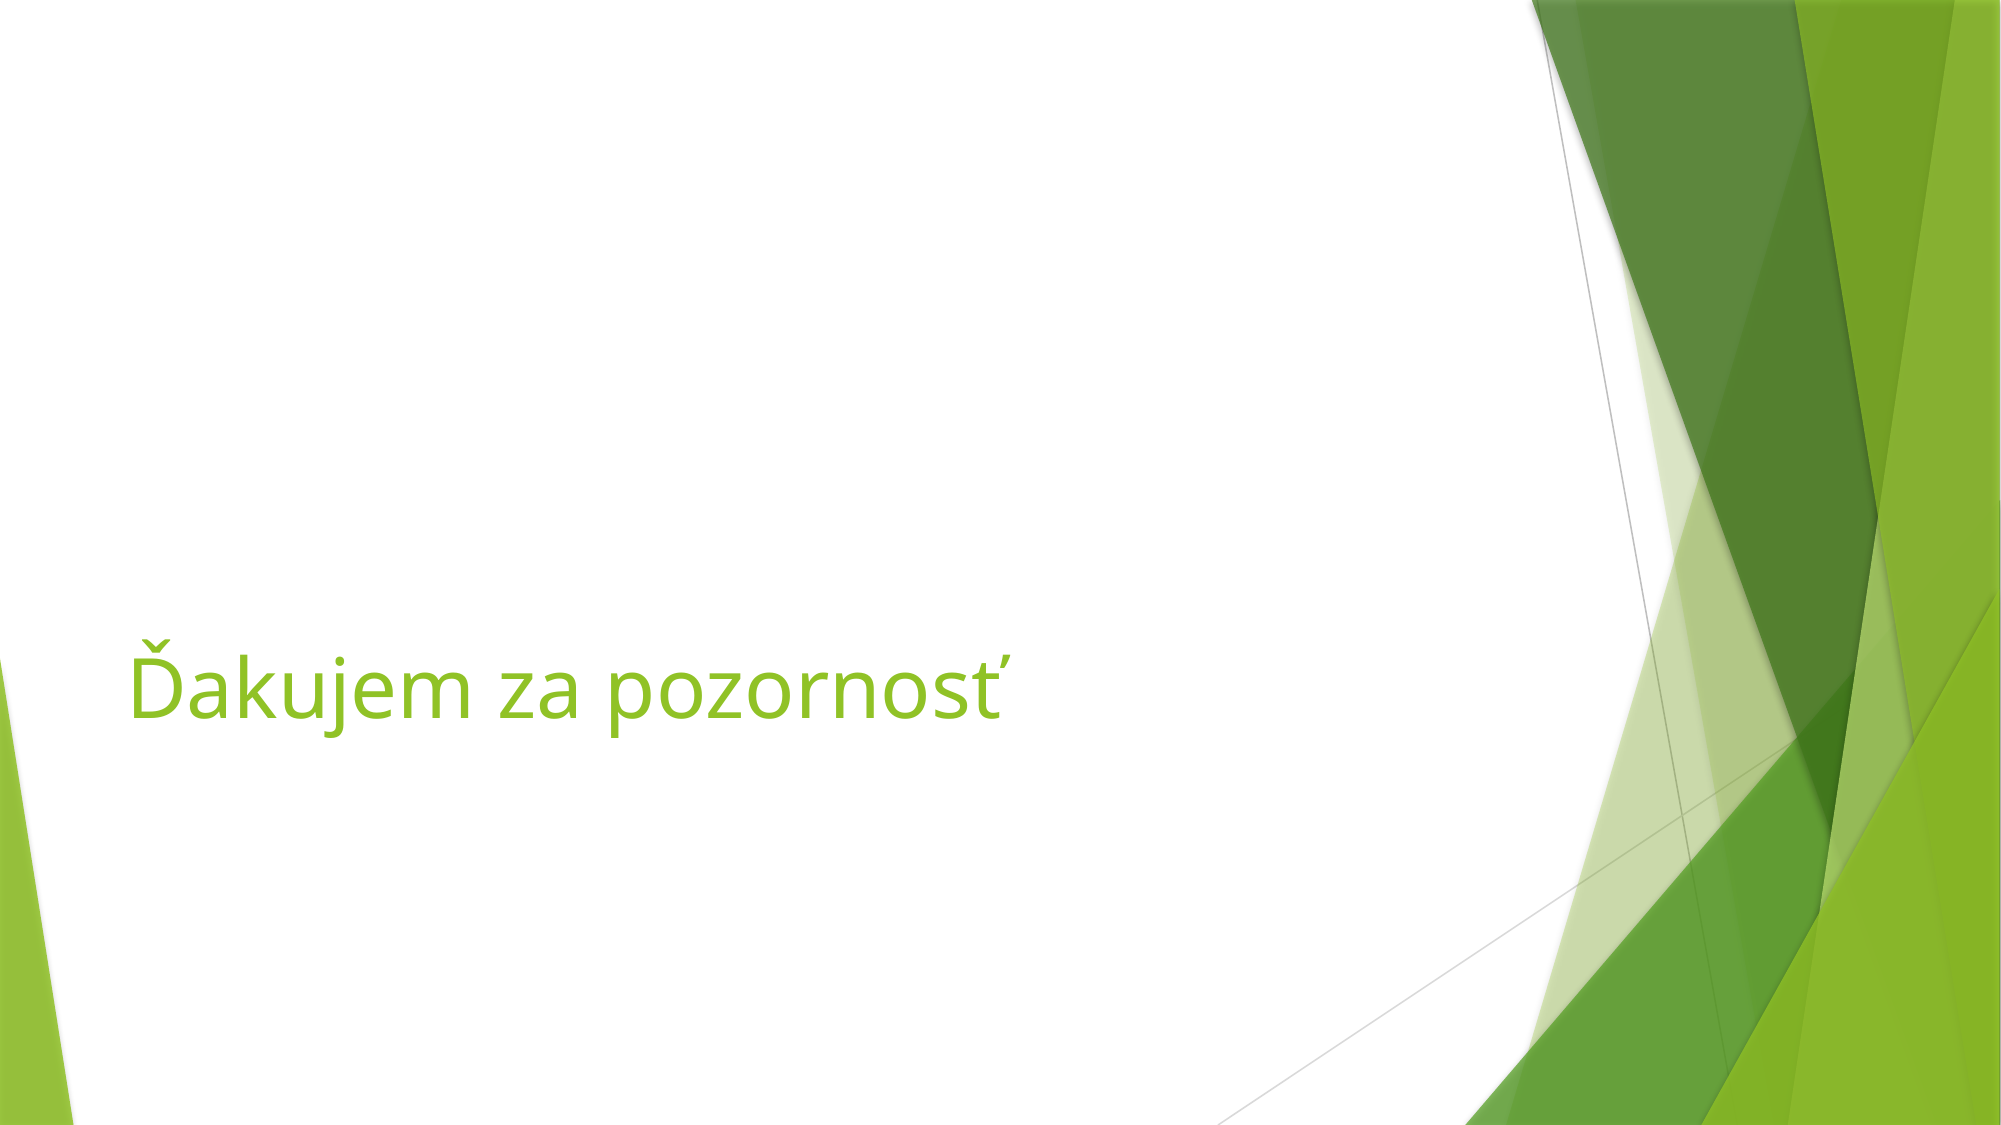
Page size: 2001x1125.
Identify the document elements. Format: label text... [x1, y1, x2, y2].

title Ďakujem za pozornosť [111, 443, 1522, 743]
